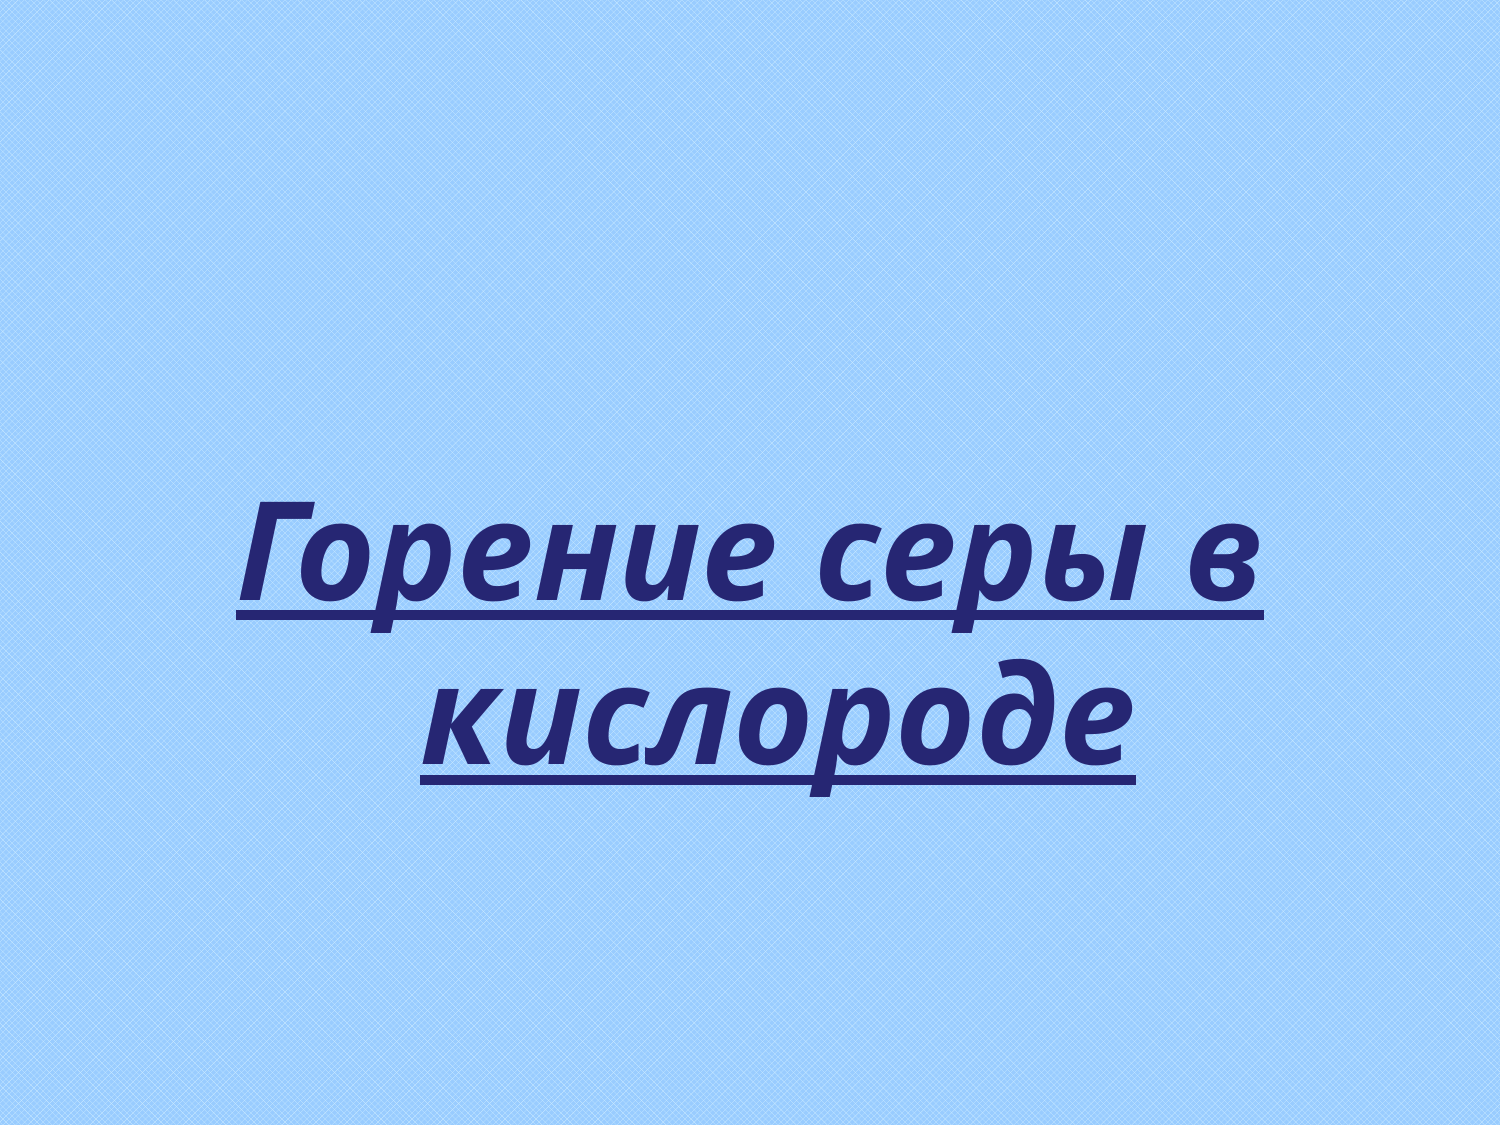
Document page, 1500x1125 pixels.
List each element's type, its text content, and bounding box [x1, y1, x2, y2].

list Горение серы в кислороде [74, 262, 1426, 1006]
